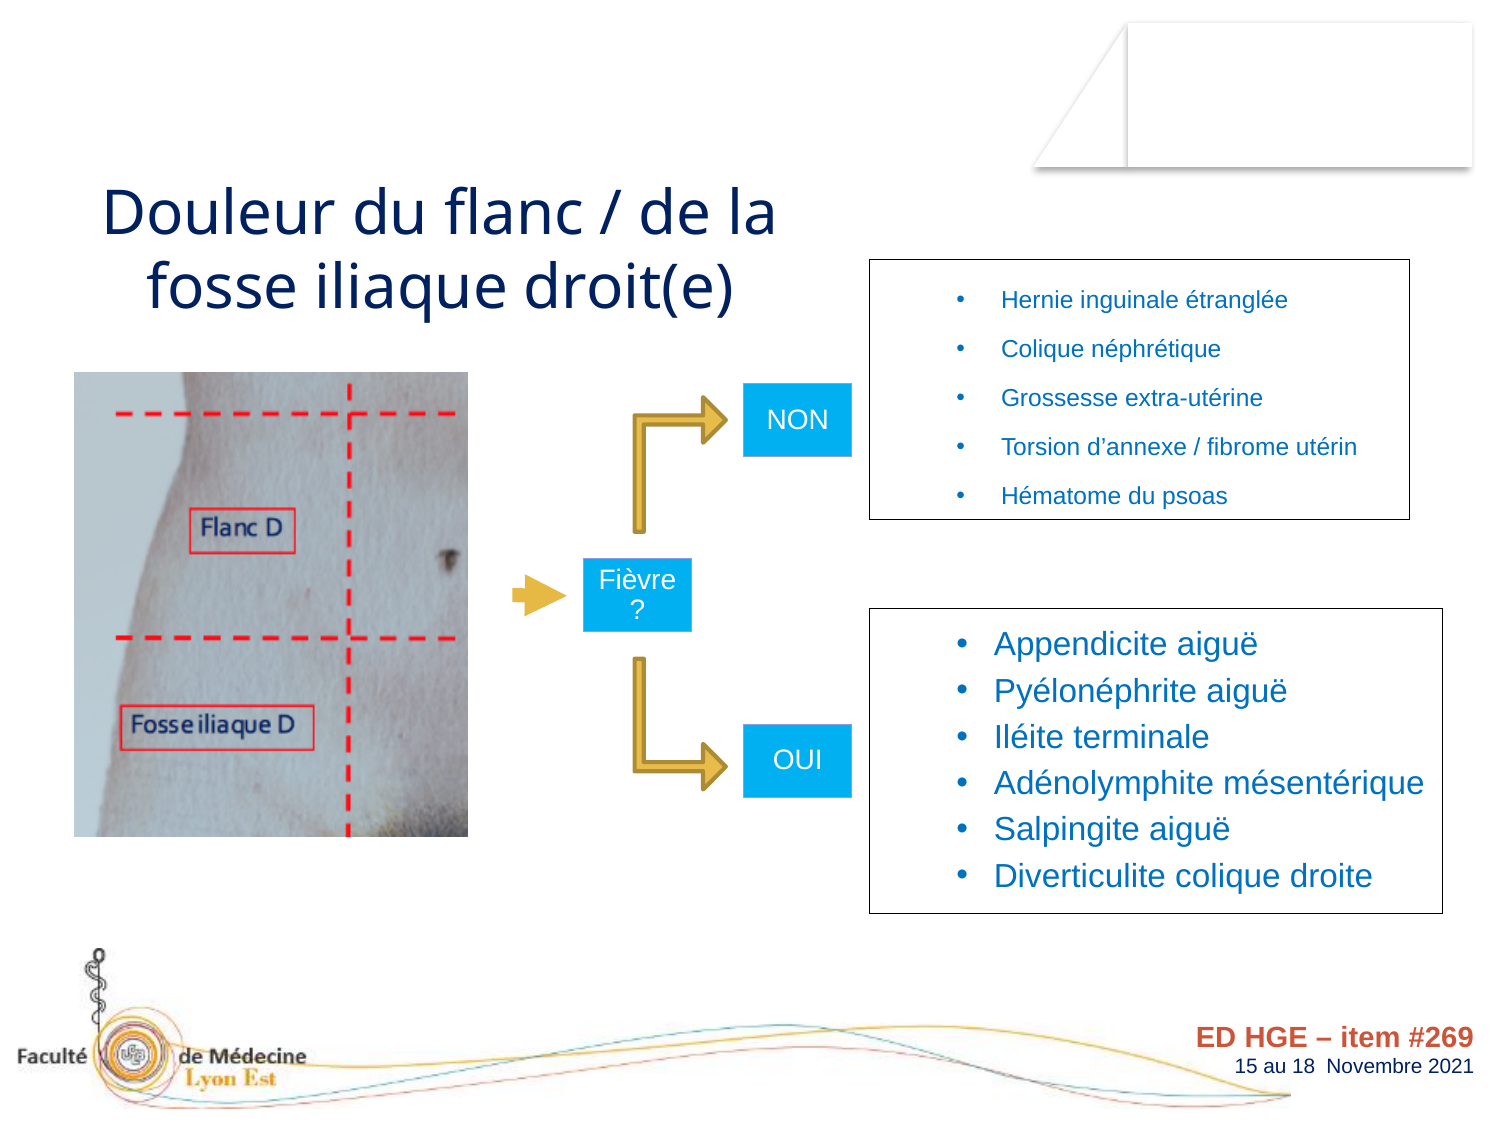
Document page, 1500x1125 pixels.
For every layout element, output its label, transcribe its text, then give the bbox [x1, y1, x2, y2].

picture [74, 371, 468, 837]
text_box Fièvre ? [583, 558, 692, 632]
picture [17, 948, 1291, 1109]
list Hernie inguinale étranglée Colique néphrétique Grossesse extra-utérine Torsion d’annexe / fibrome utérin Hématome du psoas [869, 259, 1410, 520]
title Douleur du flanc / de la fosse iliaque droit(e) [52, 165, 828, 329]
text_box [632, 395, 728, 534]
text_box Appendicite aiguë Pyélonéphrite aiguë Iléite terminale Adénolymphite mésentérique Salpingite aiguë Diverticulite colique droite [869, 608, 1443, 914]
text_box NON [743, 383, 852, 457]
text_box [632, 656, 728, 792]
text_box OUI [743, 724, 852, 798]
